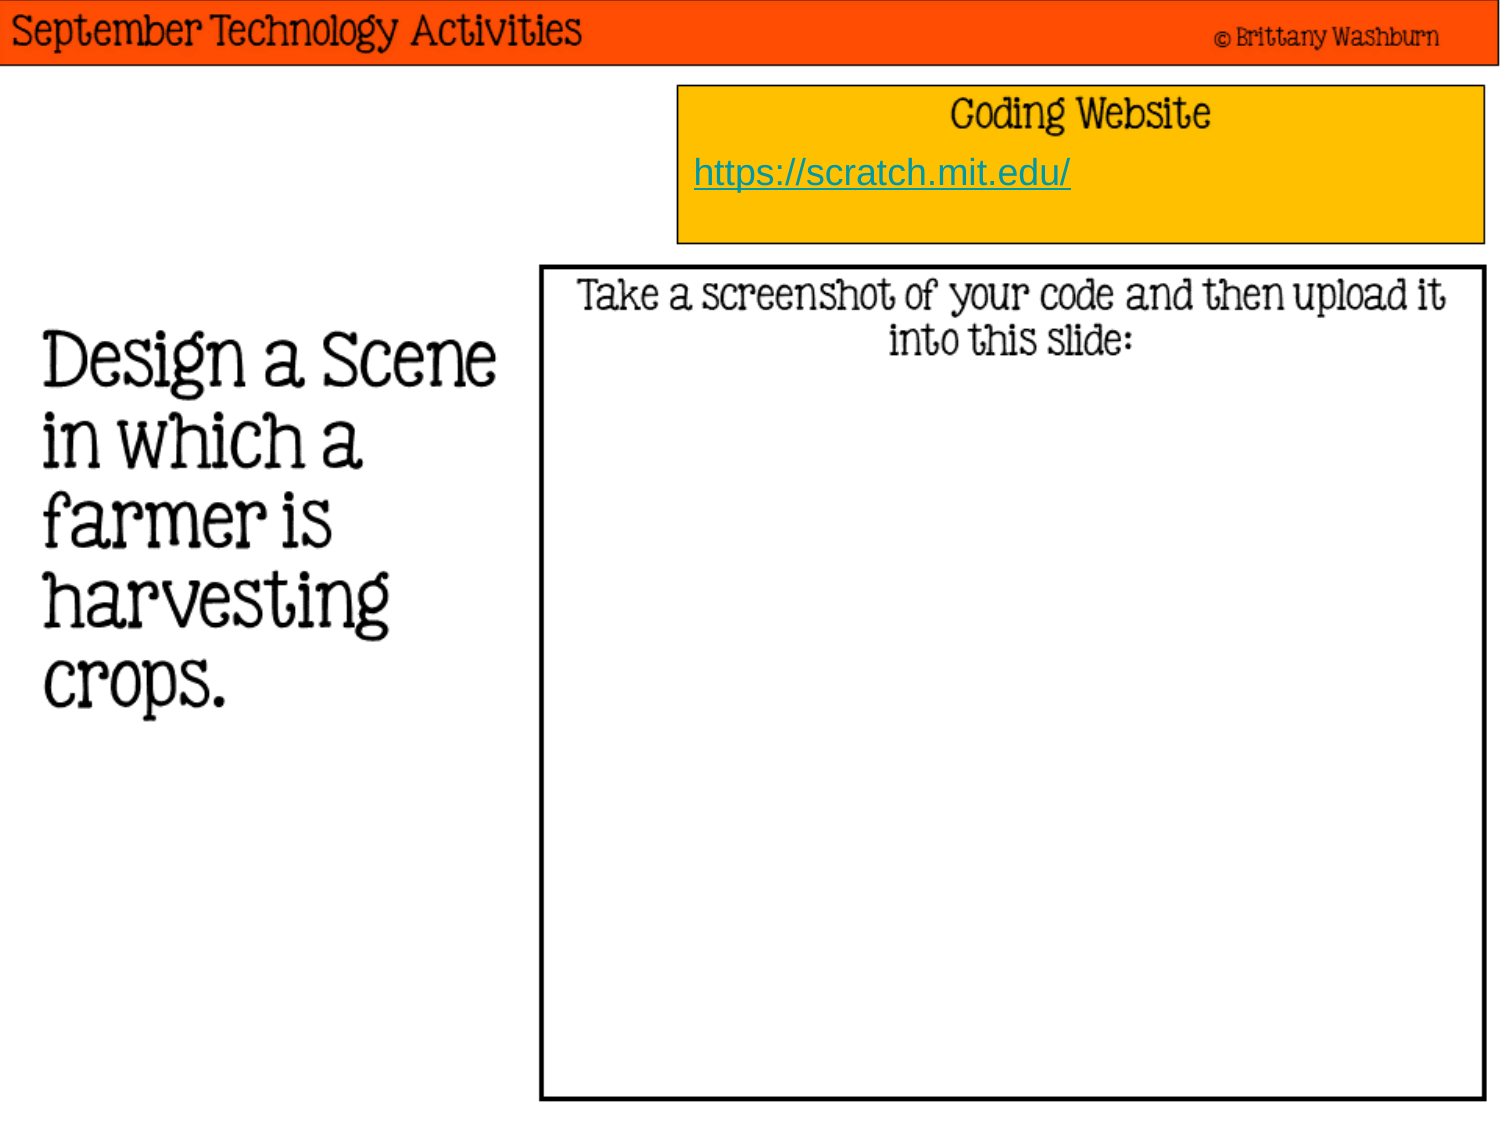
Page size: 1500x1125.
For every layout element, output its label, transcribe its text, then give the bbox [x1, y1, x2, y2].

picture [0, 0, 1500, 1125]
text_box https://scratch.mit.edu/ [678, 87, 1485, 247]
